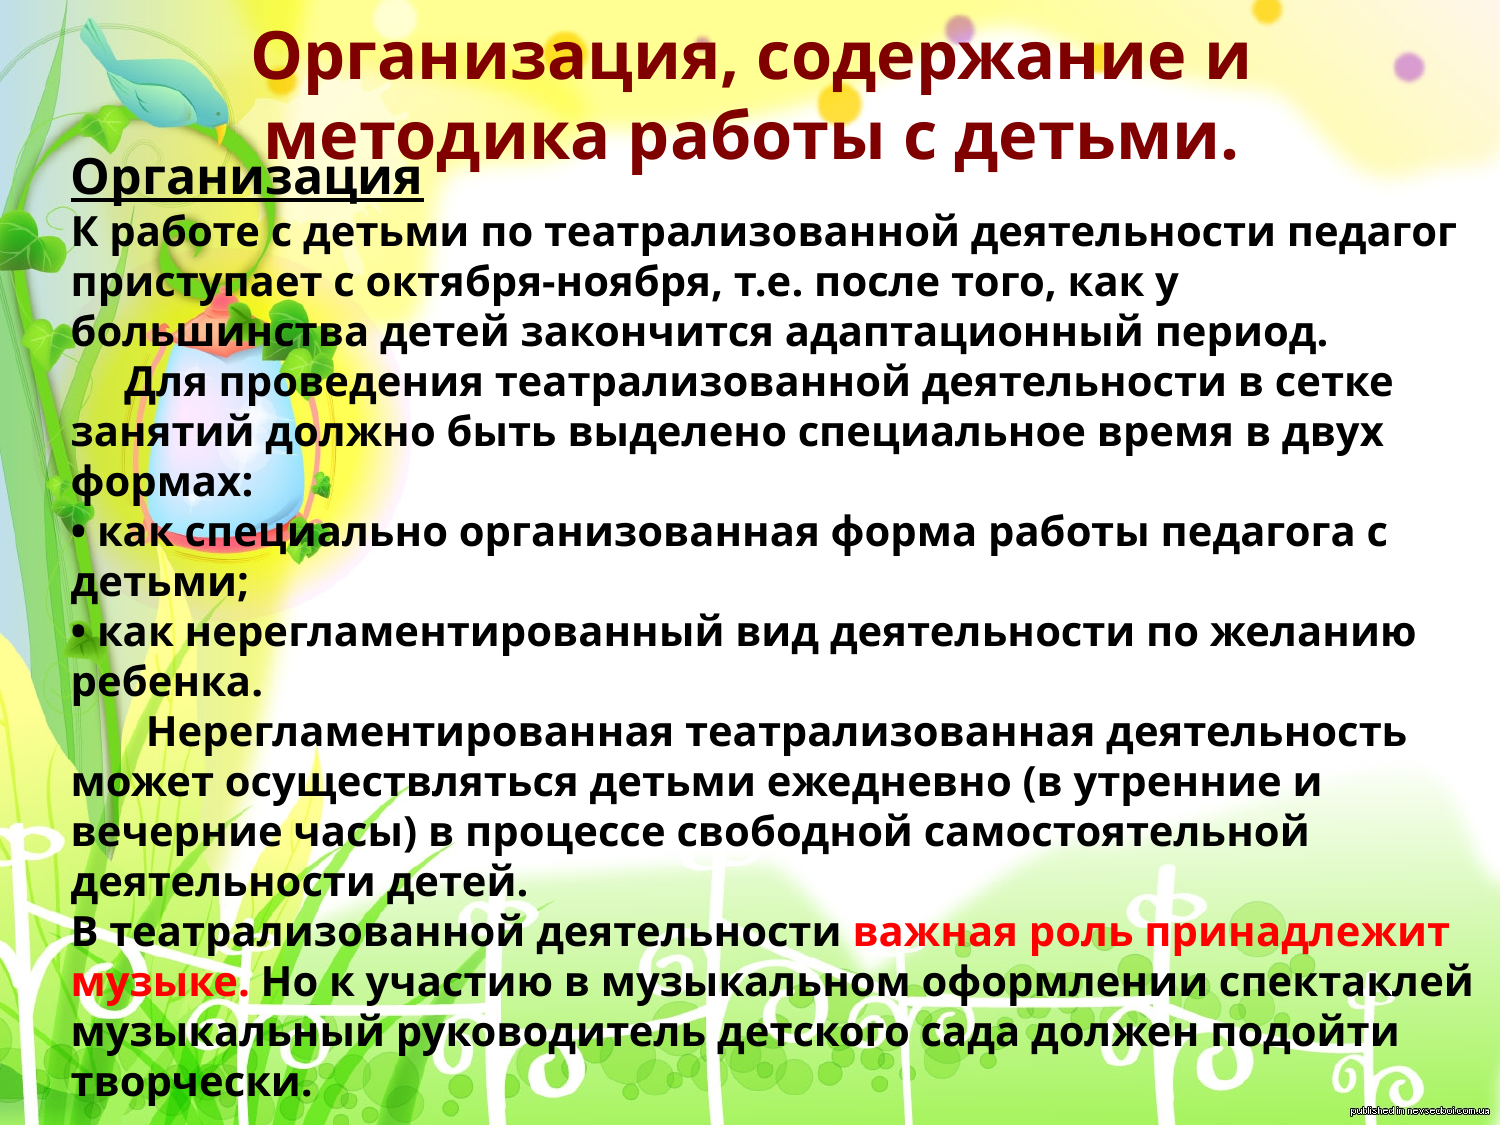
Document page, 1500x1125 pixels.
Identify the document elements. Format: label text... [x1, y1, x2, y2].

text_box Организация К работе с детьми по театрализованной деятельности педагог приступает с октября-ноября, т.е. после того, как у большинства детей закончится адаптационный период. Для проведения театрализованной деятельности в сетке занятий должно быть выделено специальное время в двух формах: • как специально организованная форма работы педагога с детьми; • как нерегламентированный вид деятельности по желанию ребенка. Нерегламентированная театрализованная деятельность может осуществляться детьми ежедневно (в утренние и вечерние часы) в процессе свободной самостоятельной деятельности детей. В театрализованной деятельности важная роль принадлежит музыке. Но к участию в музыкальном оформлении спектаклей музыкальный руководитель детского сада должен подойти творчески. [55, 137, 1500, 1113]
picture [0, 0, 1500, 1125]
title Организация, содержание и методика работы с детьми. [76, 19, 1427, 112]
